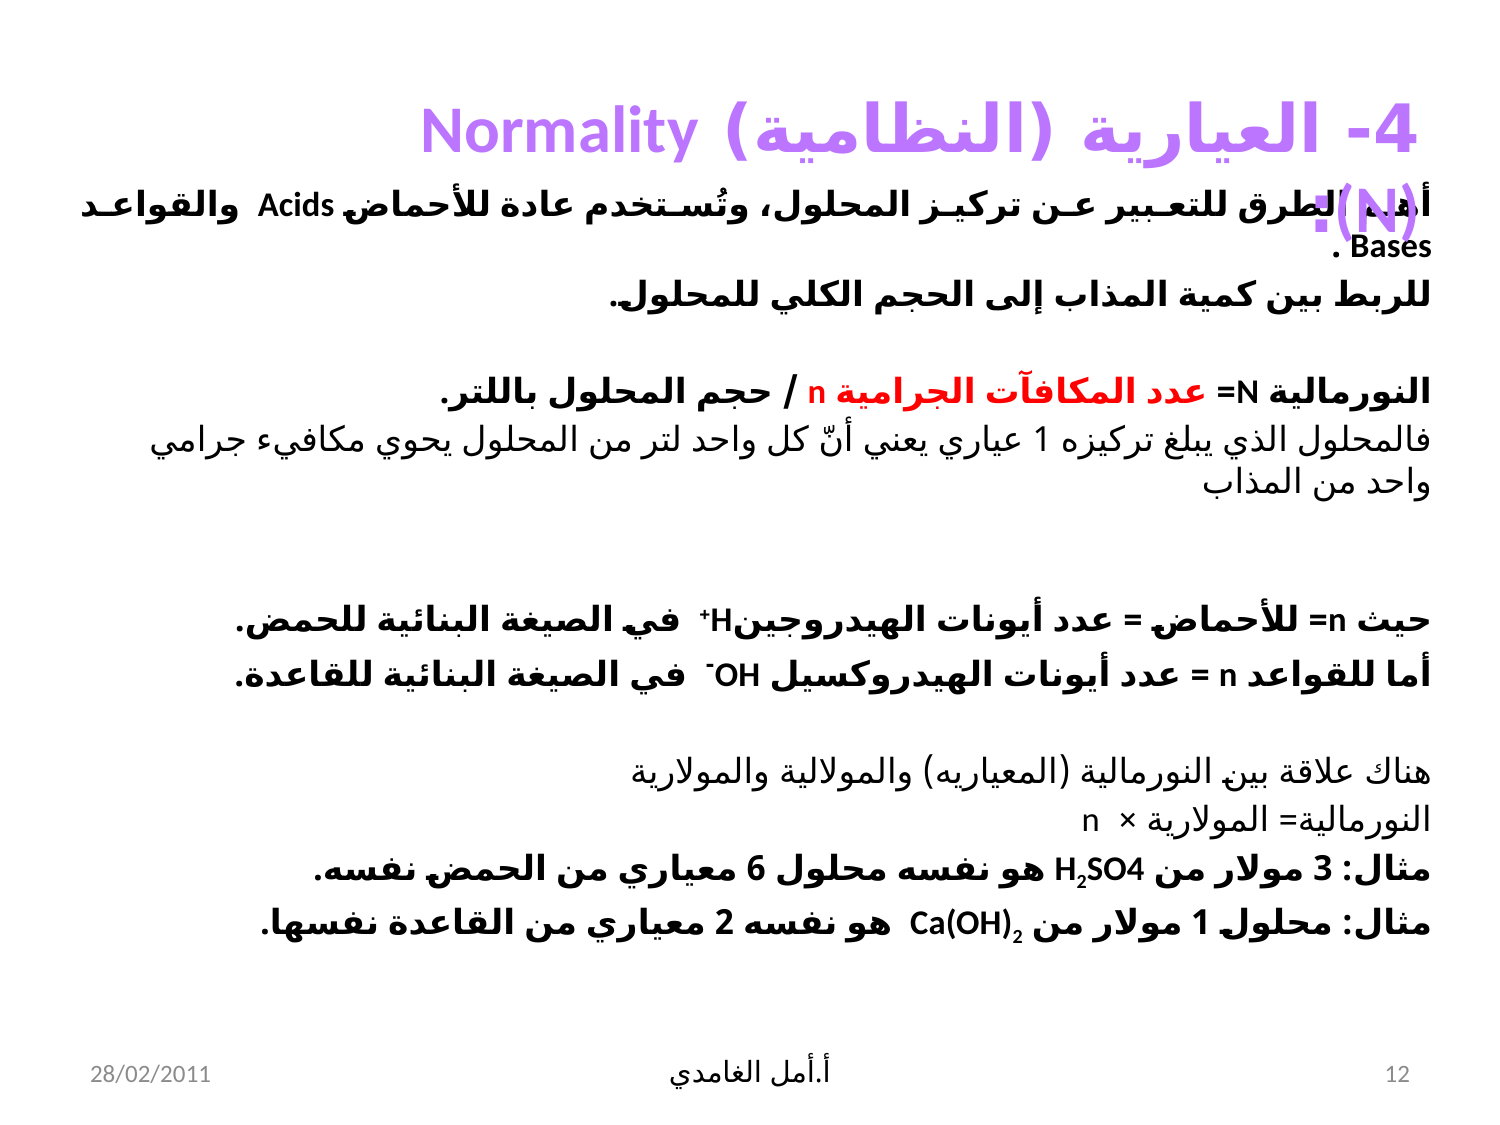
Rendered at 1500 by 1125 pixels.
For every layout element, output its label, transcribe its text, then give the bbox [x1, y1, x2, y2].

footer أ.أمل الغامدي [512, 1042, 988, 1103]
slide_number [75, 1042, 425, 1103]
slide_number 12 [1074, 1042, 1425, 1103]
list أهم الطرق للتعبير عن تركيز المحلول، وتُستخدم عادة للأحماض Acids والقواعد Bases . للربط بين كمية المذاب إلى الحجم الكلي للمحلول. النورمالية N= عدد المكافآت الجرامية n / حجم المحلول باللتر. فالمحلول الذي يبلغ تركيزه 1 عياري يعني أنّ كل واحد لتر من المحلول يحوي مكافيء جرامي واحد من المذاب حيث n= للأحماض = عدد أيونات الهيدروجينH+ في الصيغة البنائية للحمض. أما للقواعد n = عدد أيونات الهيدروكسيل OH- في الصيغة البنائية للقاعدة. هناك علاقة بين النورمالية (المعياريه) والمولالية والمولارية النورمالية= المولارية × n مثال: 3 مولار من H2SO4 هو نفسه محلول 6 معياري من الحمض نفسه. مثال: محلول 1 مولار من Ca(OH)2 هو نفسه 2 معياري من القاعدة نفسها. [64, 174, 1447, 962]
text_box 4- العيارية (النظامية) Normality (N): [289, 78, 1435, 253]
